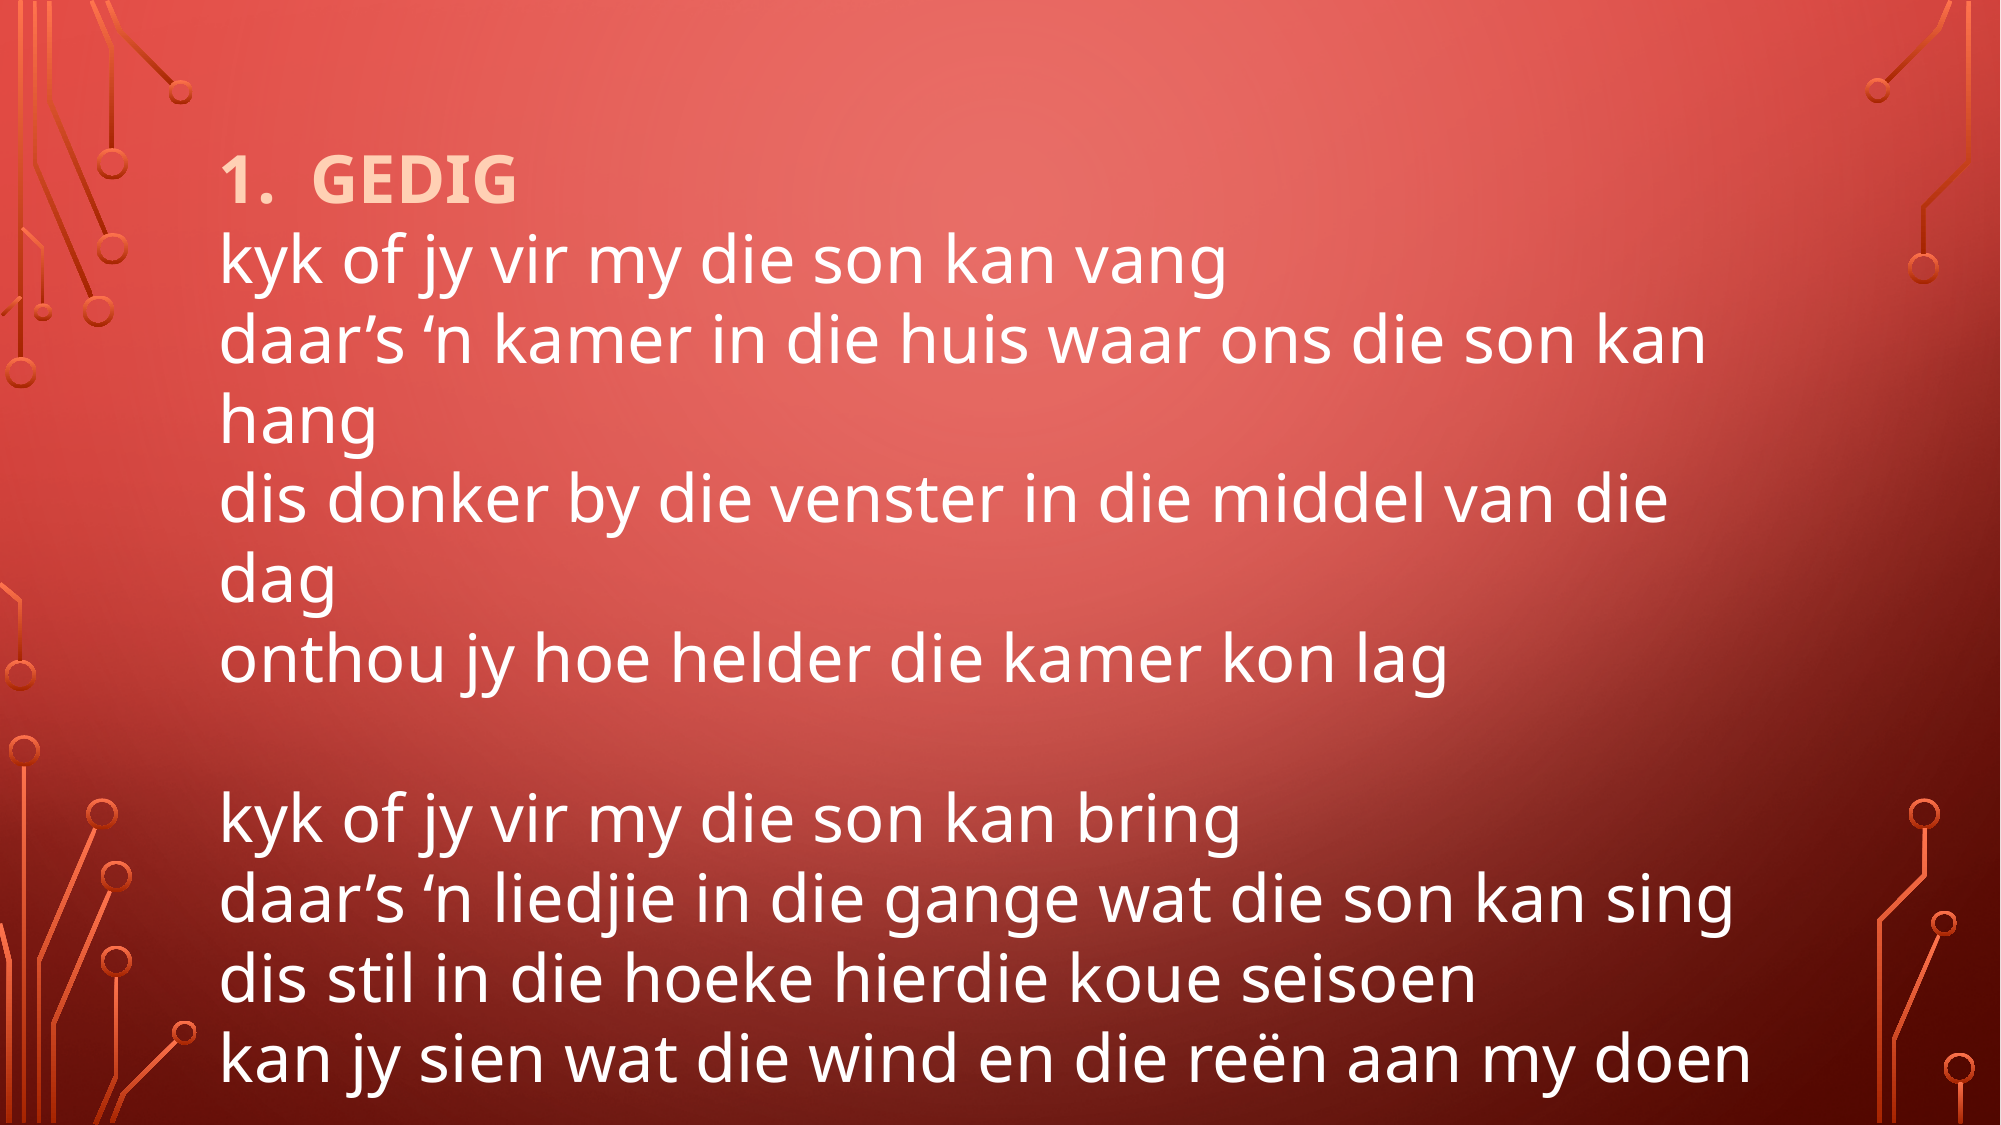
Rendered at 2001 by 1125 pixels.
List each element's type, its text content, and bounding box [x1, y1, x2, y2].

text_box 1. GEDIG kyk of jy vir my die son kan vang daar’s ‘n kamer in die huis waar ons die son kan hang dis donker by die venster in die middel van die dag onthou jy hoe helder die kamer kon lag kyk of jy vir my die son kan bring daar’s ‘n liedjie in die gange wat die son kan sing dis stil in die hoeke hierdie koue seisoen kan jy sien wat die wind en die reën aan my doen [204, 129, 1810, 1125]
